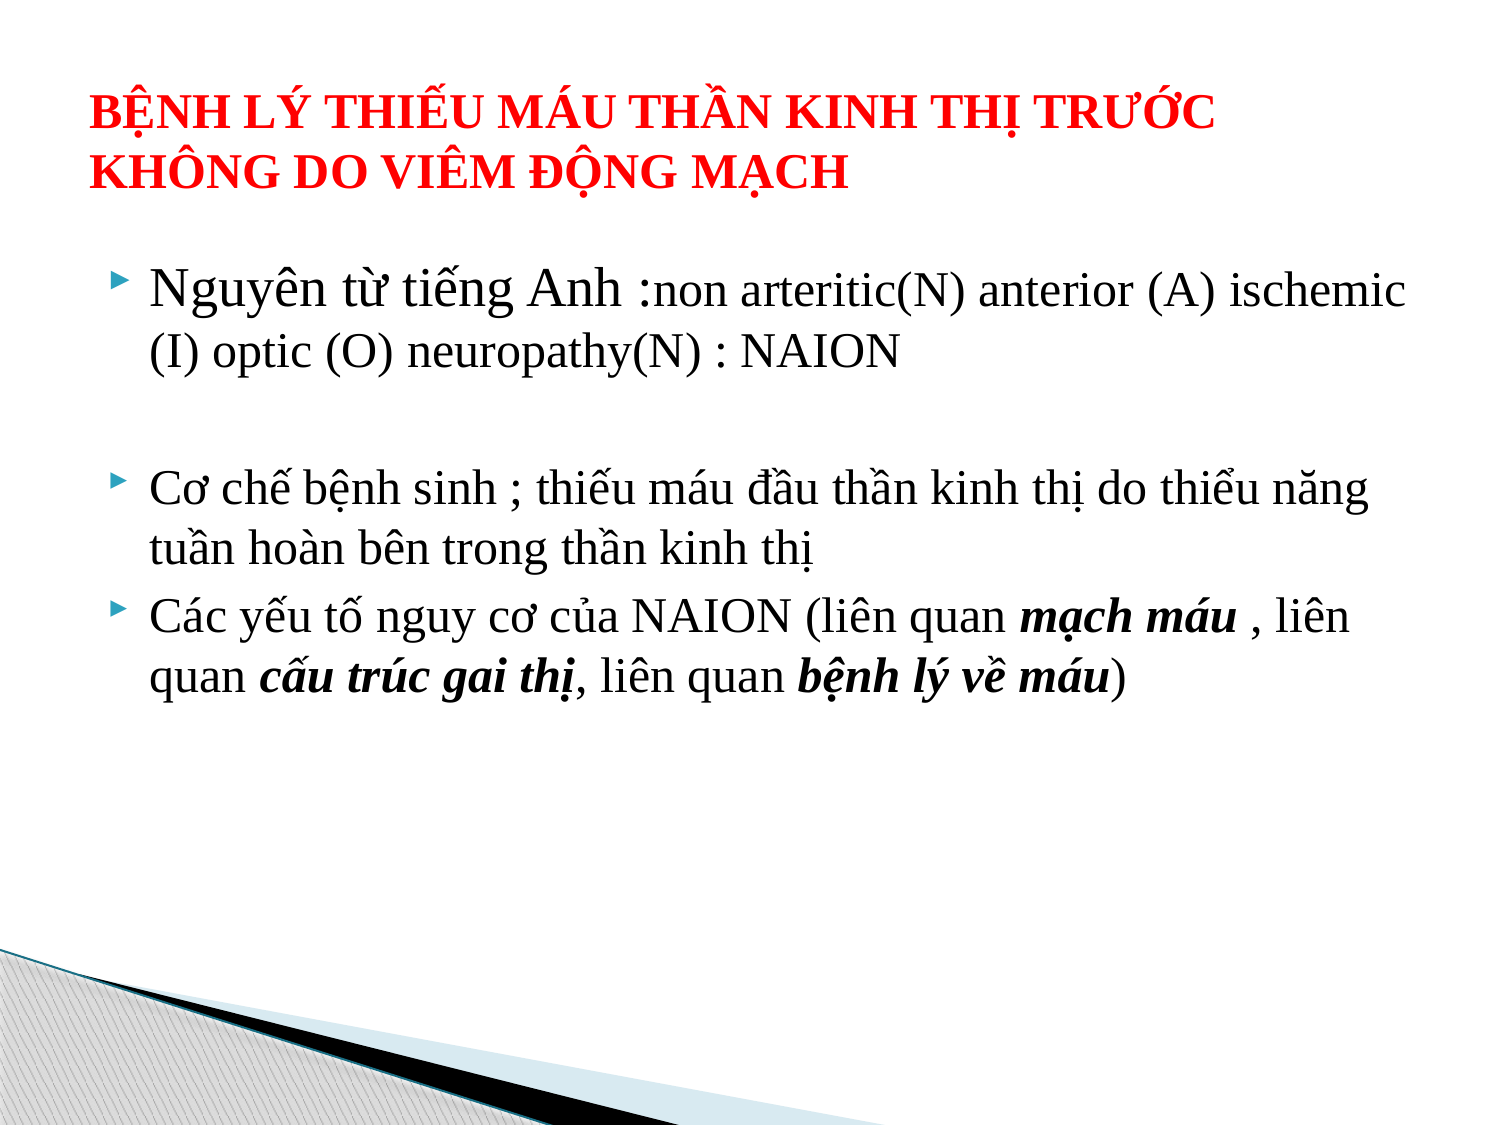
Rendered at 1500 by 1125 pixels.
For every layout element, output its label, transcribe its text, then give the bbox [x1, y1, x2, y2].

list Nguyên từ tiếng Anh :non arteritic(N) anterior (A) ischemic (I) optic (O) neuropathy(N) : NAION Cơ chế bệnh sinh ; thiếu máu đầu thần kinh thị do thiểu năng tuần hoàn bên trong thần kinh thị Các yếu tố nguy cơ của NAION (liên quan mạch máu , liên quan cấu trúc gai thị, liên quan bệnh lý về máu) [75, 243, 1425, 986]
title BỆNH LÝ THIẾU MÁU THẦN KINH THỊ TRƯỚC KHÔNG DO VIÊM ĐỘNG MẠCH [75, 45, 1425, 233]
